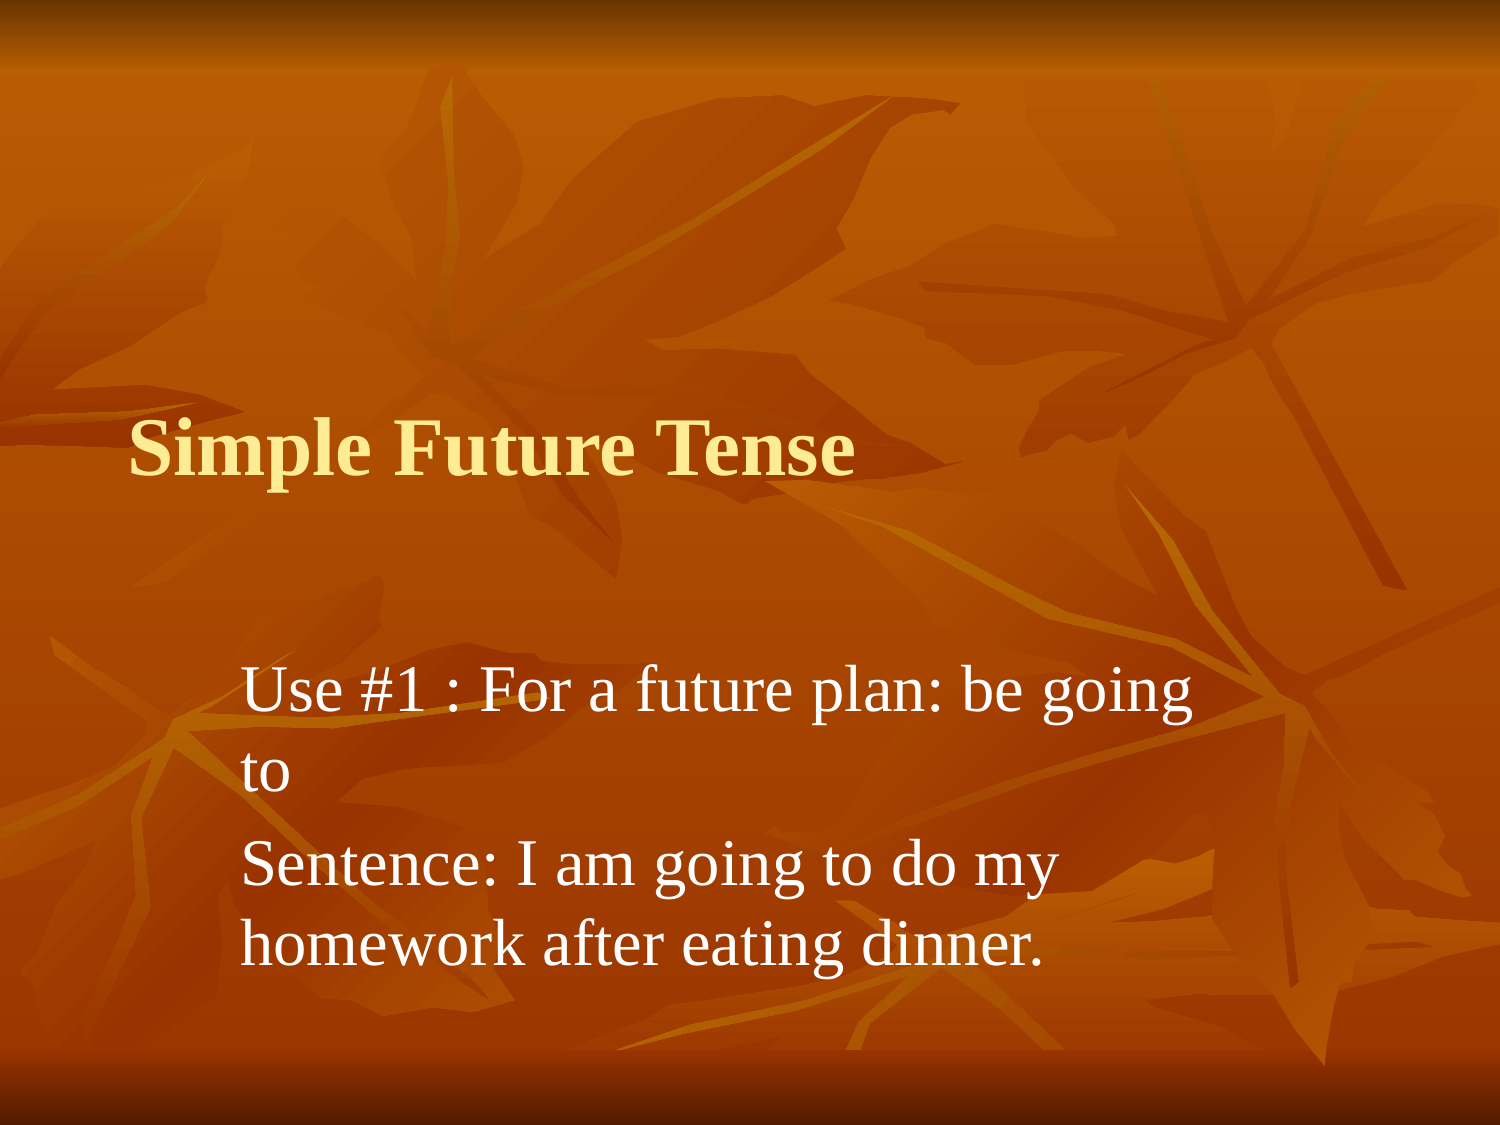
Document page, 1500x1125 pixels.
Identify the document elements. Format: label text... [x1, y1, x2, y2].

subtitle Use #1 : For a future plan: be going to Sentence: I am going to do my homework after eating dinner. [224, 637, 1276, 926]
title Simple Future Tense [112, 299, 1388, 586]
